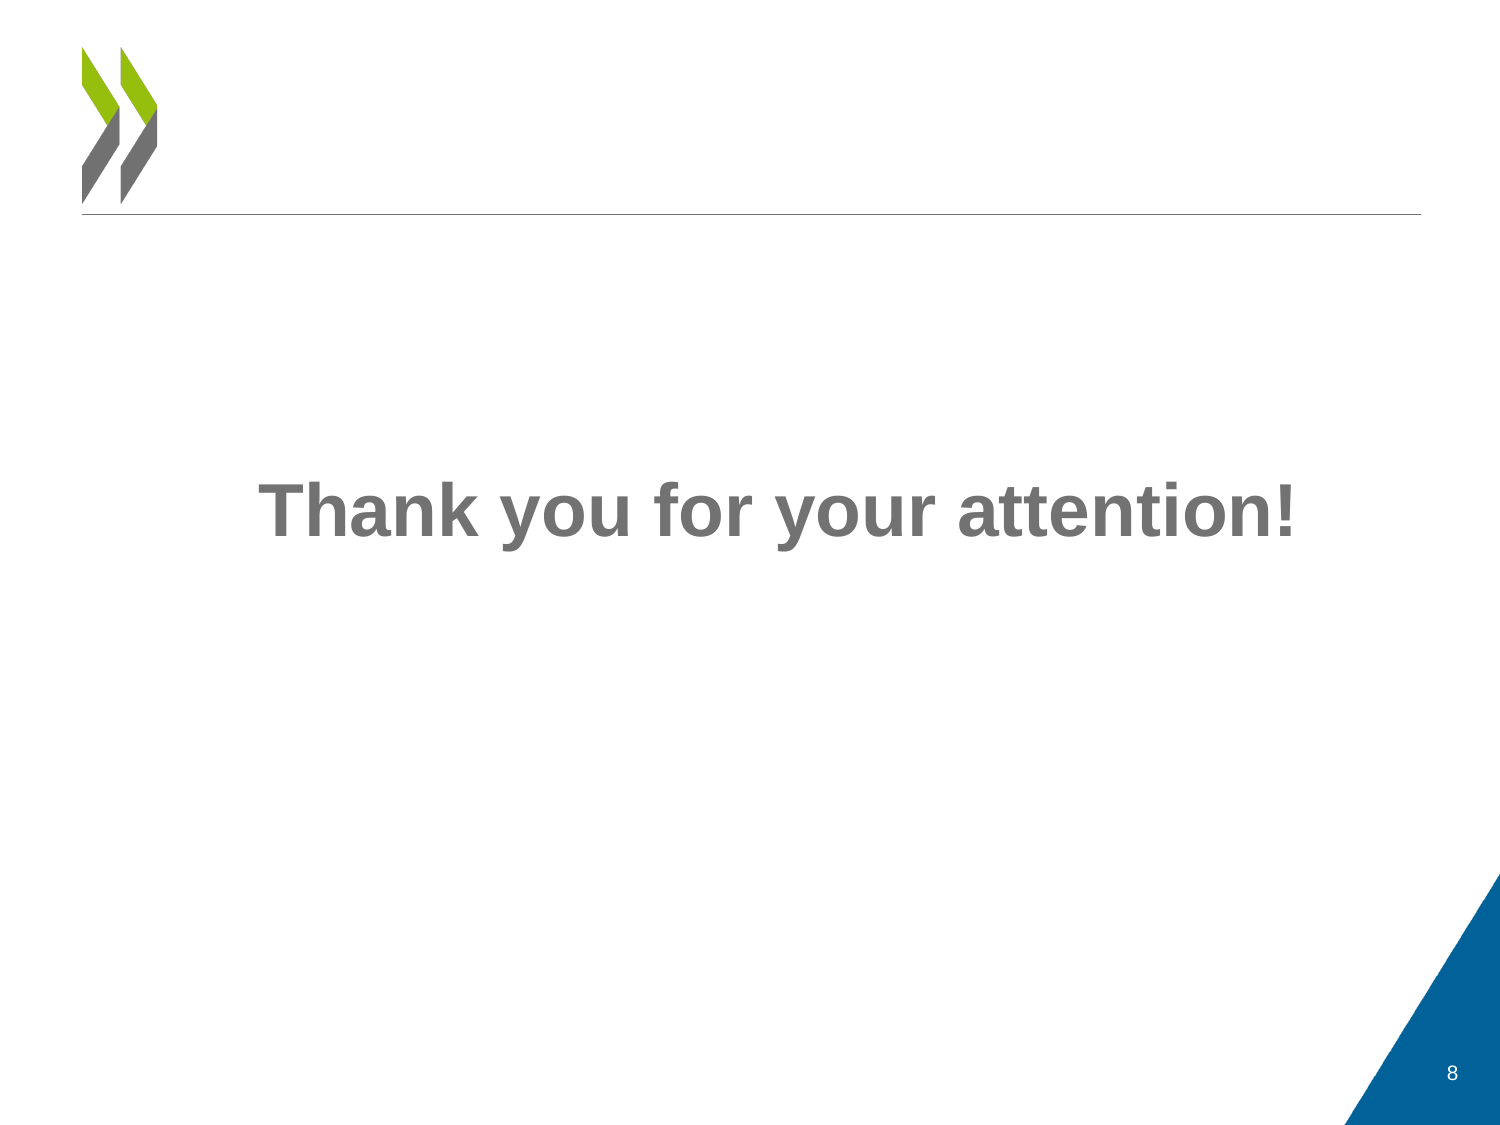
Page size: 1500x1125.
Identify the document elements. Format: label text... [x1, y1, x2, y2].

slide_number 8 [1417, 1051, 1474, 1092]
picture [1344, 873, 1500, 1125]
list Thank you for your attention! [76, 262, 1425, 1006]
